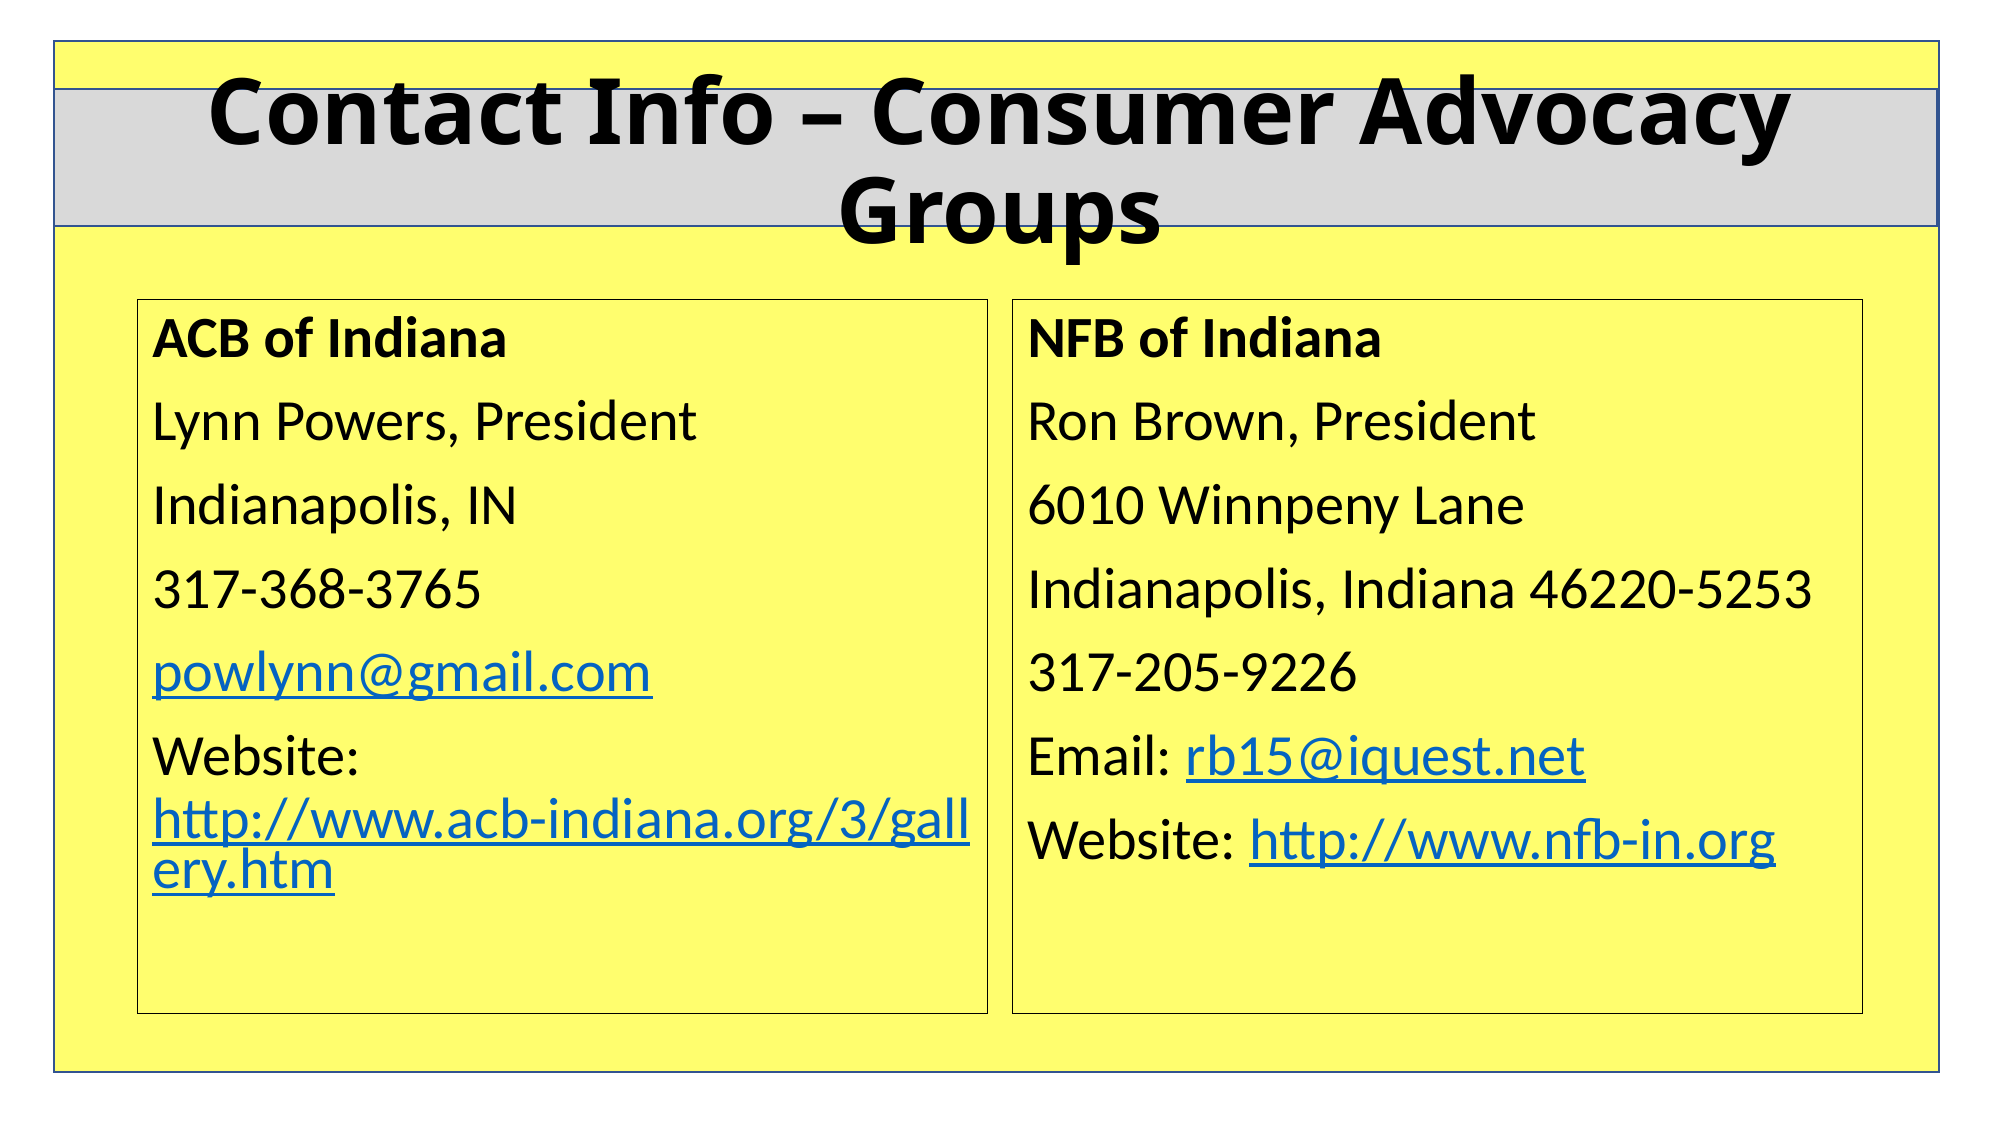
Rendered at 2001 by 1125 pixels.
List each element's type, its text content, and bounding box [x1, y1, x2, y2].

list NFB of Indiana Ron Brown, President 6010 Winnpeny Lane Indianapolis, Indiana 46220-5253 317-205-9226 Email: rb15@iquest.net Website: http://www.nfb-in.org [1012, 299, 1863, 1014]
text_box [53, 88, 137, 227]
title Contact Info – Consumer Advocacy Groups [137, 55, 1863, 273]
list ACB of Indiana Lynn Powers, President Indianapolis, IN 317-368-3765 powlynn@gmail.com Website: http://www.acb-indiana.org/3/gallery.htm [137, 299, 988, 1014]
text_box [53, 40, 1940, 1073]
text_box [1863, 88, 1938, 227]
